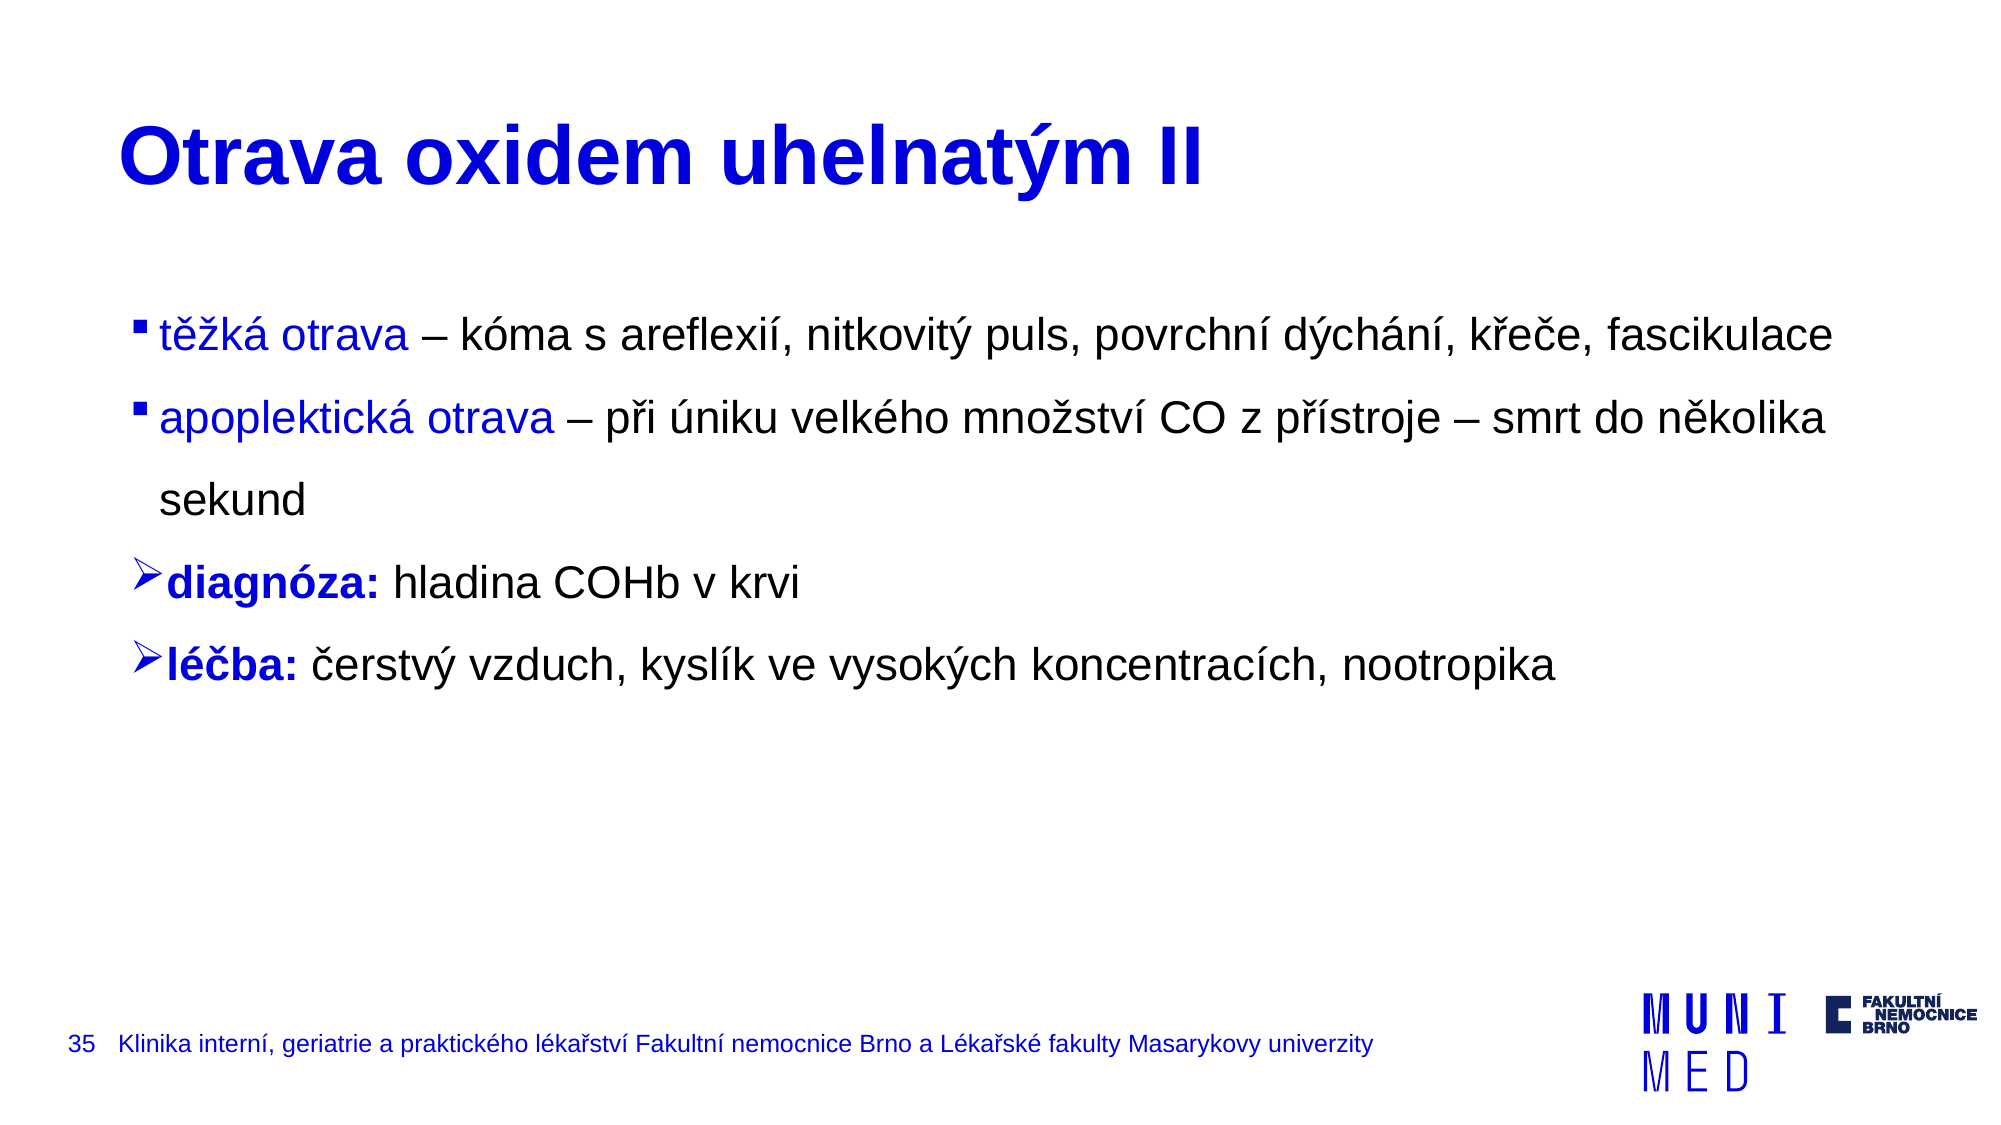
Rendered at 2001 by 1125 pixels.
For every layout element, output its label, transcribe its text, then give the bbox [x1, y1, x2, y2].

title Otrava oxidem uhelnatým II [118, 118, 1883, 193]
footer Klinika interní, geriatrie a praktického lékařství Fakultní nemocnice Brno a Lékařské fakulty Masarykovy univerzity [118, 1021, 1418, 1063]
slide_number 35 [67, 1021, 110, 1063]
list těžká otrava – kóma s areflexií, nitkovitý puls, povrchní dýchání, křeče, fascikulace apoplektická otrava – při úniku velkého množství CO z přístroje – smrt do několika sekund diagnóza: hladina COHb v krvi léčba: čerstvý vzduch, kyslík ve vysokých koncentracích, nootropika [118, 277, 1883, 957]
